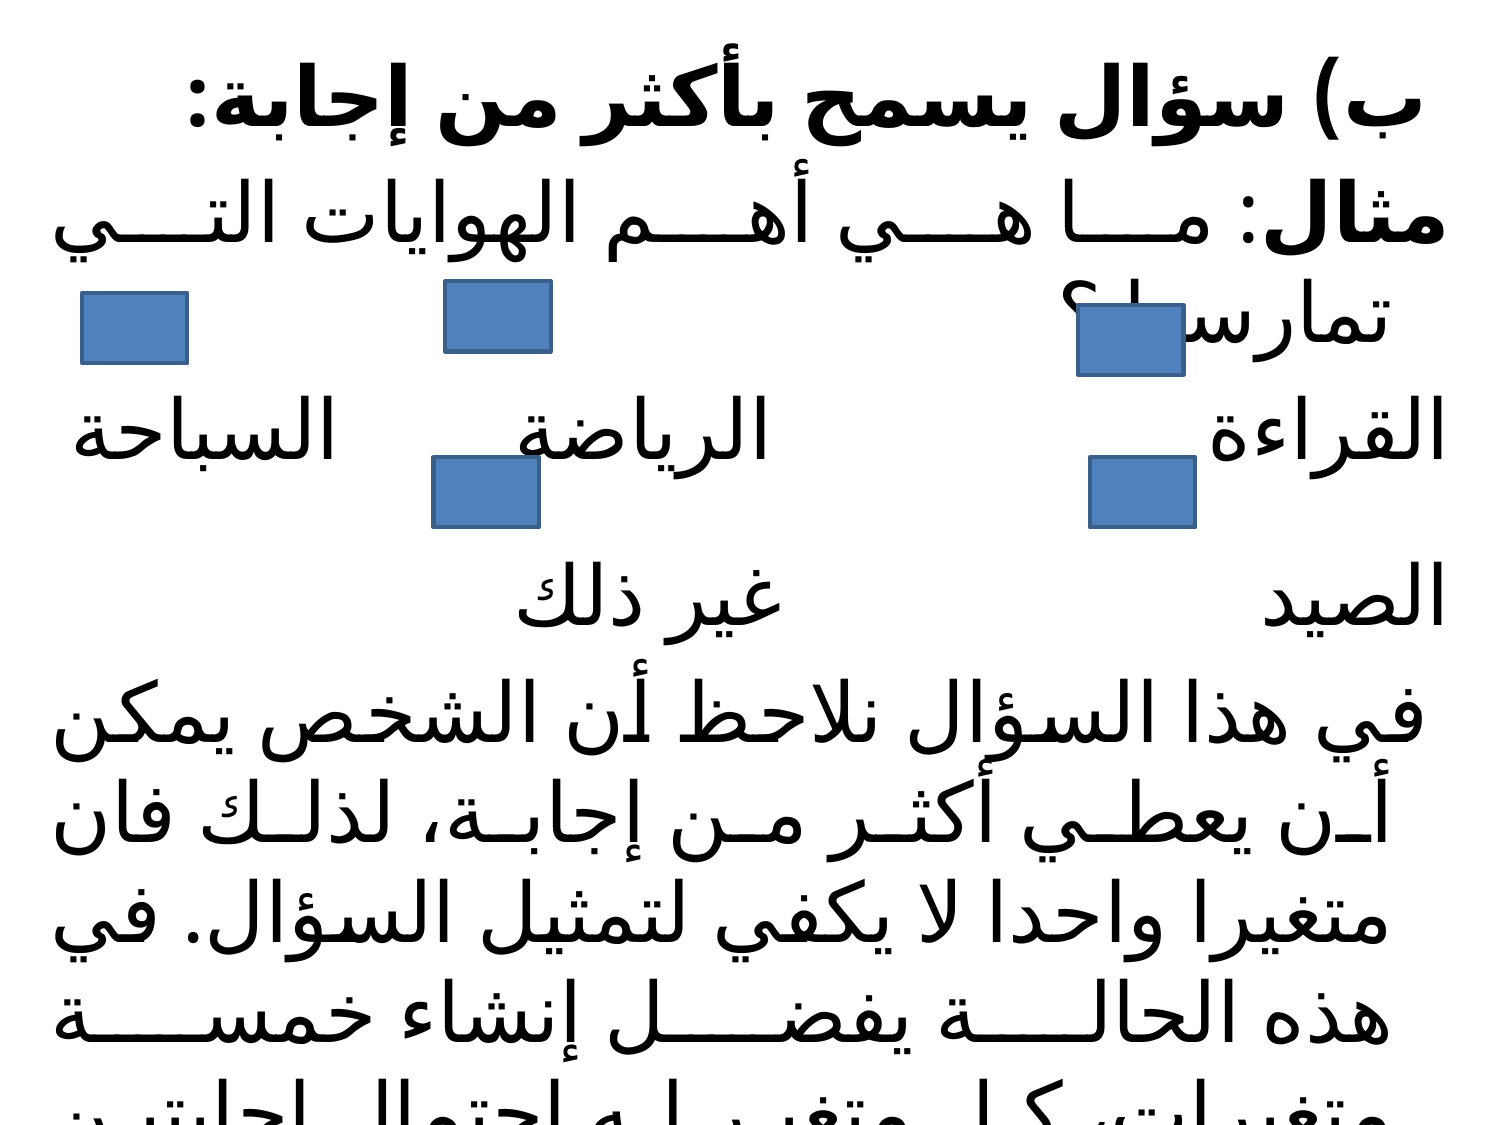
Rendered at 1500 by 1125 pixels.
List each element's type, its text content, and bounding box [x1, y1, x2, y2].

text_box [1088, 455, 1197, 529]
list ب) سؤال يسمح بأكثر من إجابة: مثال: ما هي أهم الهوايات التي تمارسها ؟ القراءة الرياضة السباحة الصيد غير ذلك في هذا السؤال نلاحظ أن الشخص يمكن أن يعطي أكثر من إجابة، لذلك فان متغيرا واحدا لا يكفي لتمثيل السؤال. في هذه الحالة يفضل إنشاء خمسة متغيرات، كل متغير له احتمال إجابتين نعم / لا ويستخدم لهما 1 للإجابة " نعم " و 0 للإجابة " لا“ [35, 35, 1465, 1090]
text_box [1076, 303, 1186, 377]
text_box [443, 279, 553, 354]
text_box [431, 455, 541, 529]
text_box [80, 291, 189, 365]
